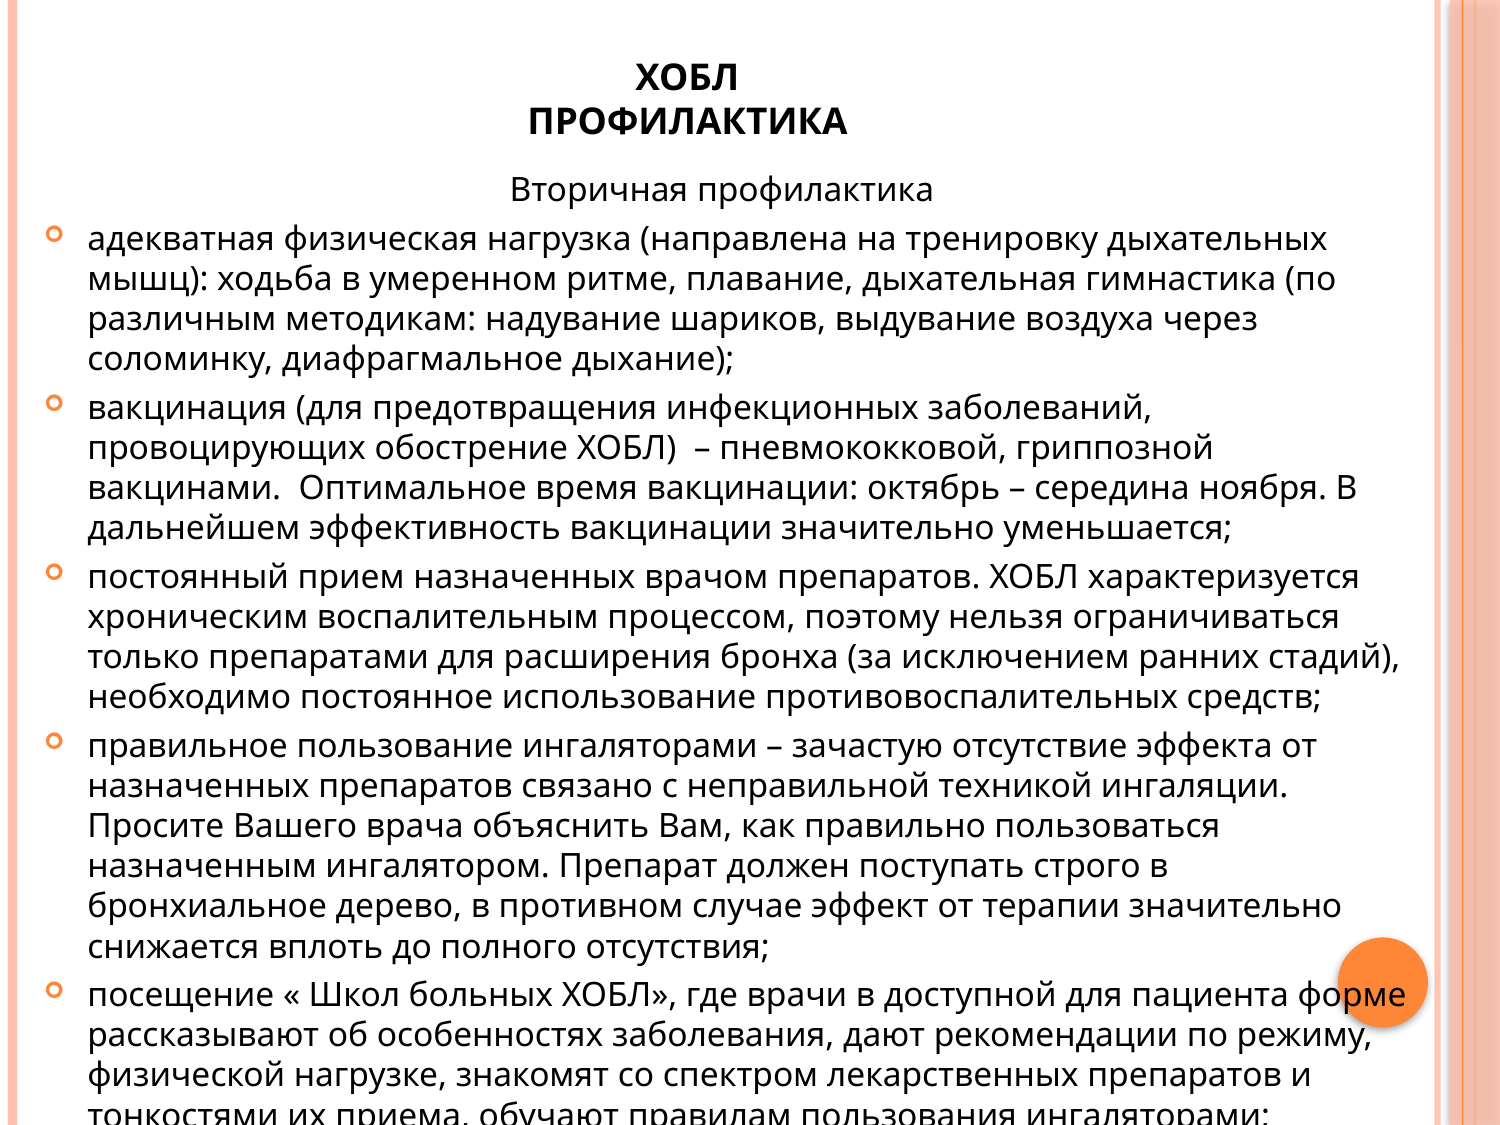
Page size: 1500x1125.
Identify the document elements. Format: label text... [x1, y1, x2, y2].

list Вторичная профилактика адекватная физическая нагрузка (направлена на тренировку дыхательных мышц): ходьба в умеренном ритме, плавание, дыхательная гимнастика (по различным методикам: надувание шариков, выдувание воздуха через соломинку, диафрагмальное дыхание); вакцинация (для предотвращения инфекционных заболеваний, провоцирующих обострение ХОБЛ) – пневмококковой, гриппозной вакцинами. Оптимальное время вакцинации: октябрь – середина ноября. В дальнейшем эффективность вакцинации значительно уменьшается; постоянный прием назначенных врачом препаратов. ХОБЛ характеризуется хроническим воспалительным процессом, поэтому нельзя ограничиваться только препаратами для расширения бронха (за исключением ранних стадий), необходимо постоянное использование противовоспалительных средств; правильное пользование ингаляторами – зачастую отсутствие эффекта от назначенных препаратов связано с неправильной техникой ингаляции. Просите Вашего врача объяснить Вам, как правильно пользоваться назначенным ингалятором. Препарат должен поступать строго в бронхиальное дерево, в противном случае эффект от терапии значительно снижается вплоть до полного отсутствия; посещение « Школ больных ХОБЛ», где врачи в доступной для пациента форме рассказывают об особенностях заболевания, дают рекомендации по режиму, физической нагрузке, знакомят со спектром лекарственных препаратов и тонкостями их приема, обучают правилам пользования ингаляторами; рациональное питание. [29, 160, 1424, 1125]
title Хобл ПРОФИЛАКТИКА [75, 45, 1300, 149]
